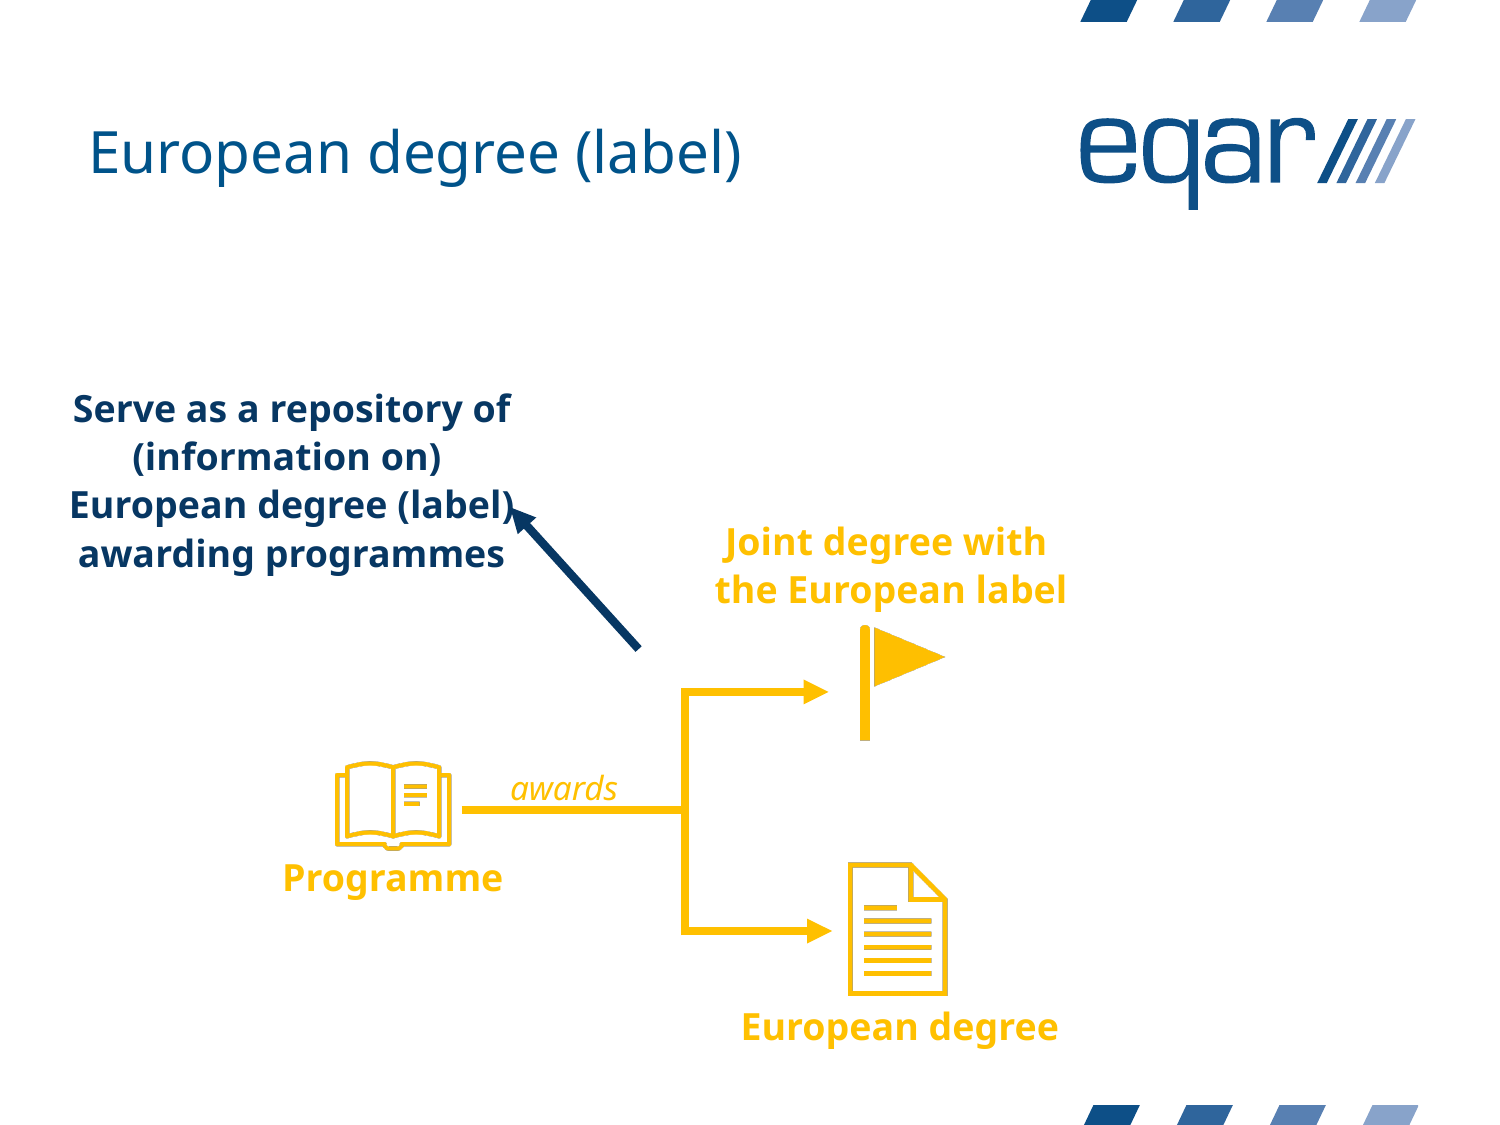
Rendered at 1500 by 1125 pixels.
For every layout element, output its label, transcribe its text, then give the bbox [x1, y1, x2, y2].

text_box Joint degree with the European label [640, 507, 1164, 619]
picture [831, 613, 969, 751]
text_box Serve as a repository of (information on) European degree (label) awarding programmes [19, 374, 565, 582]
text_box awards [689, 756, 698, 815]
picture [323, 738, 463, 878]
picture [818, 850, 977, 1009]
text_box European degree (label) [73, 22, 948, 279]
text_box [509, 506, 640, 650]
text_box European degree [599, 992, 1201, 1056]
text_box awards [463, 811, 681, 815]
text_box awards [463, 756, 681, 809]
text_box Programme [193, 843, 593, 906]
